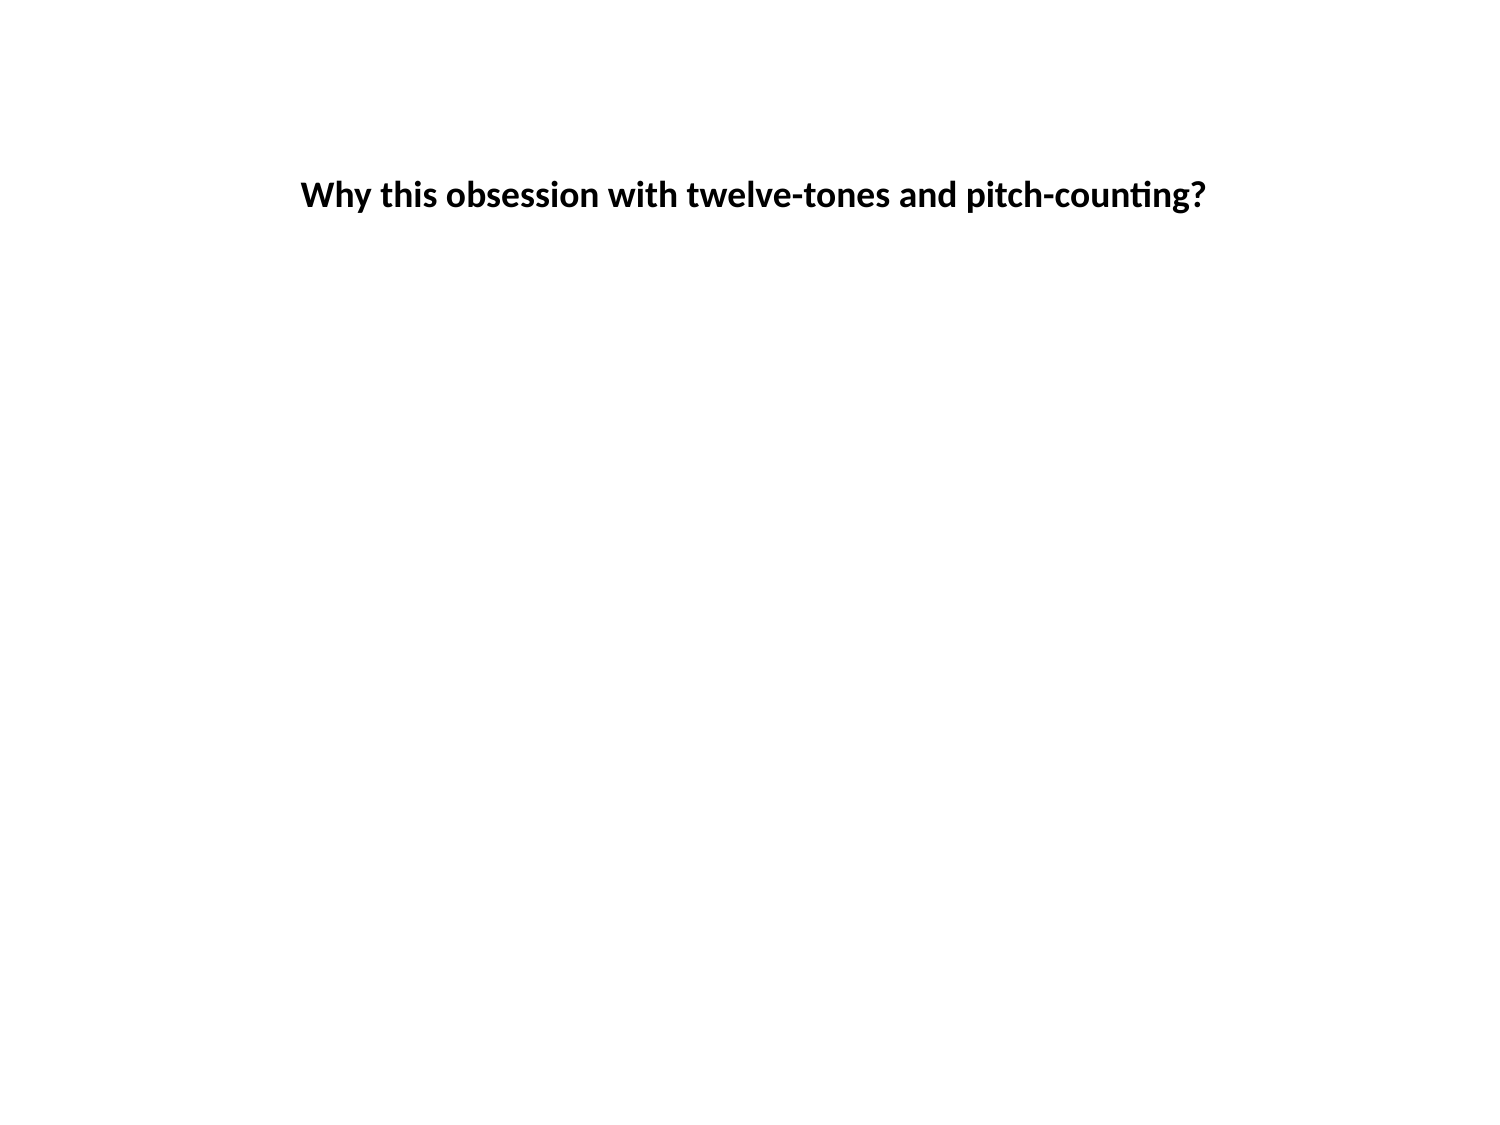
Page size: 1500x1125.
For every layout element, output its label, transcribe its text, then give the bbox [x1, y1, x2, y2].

text_box Why this obsession with twelve-tones and pitch-counting? [285, 162, 1249, 222]
